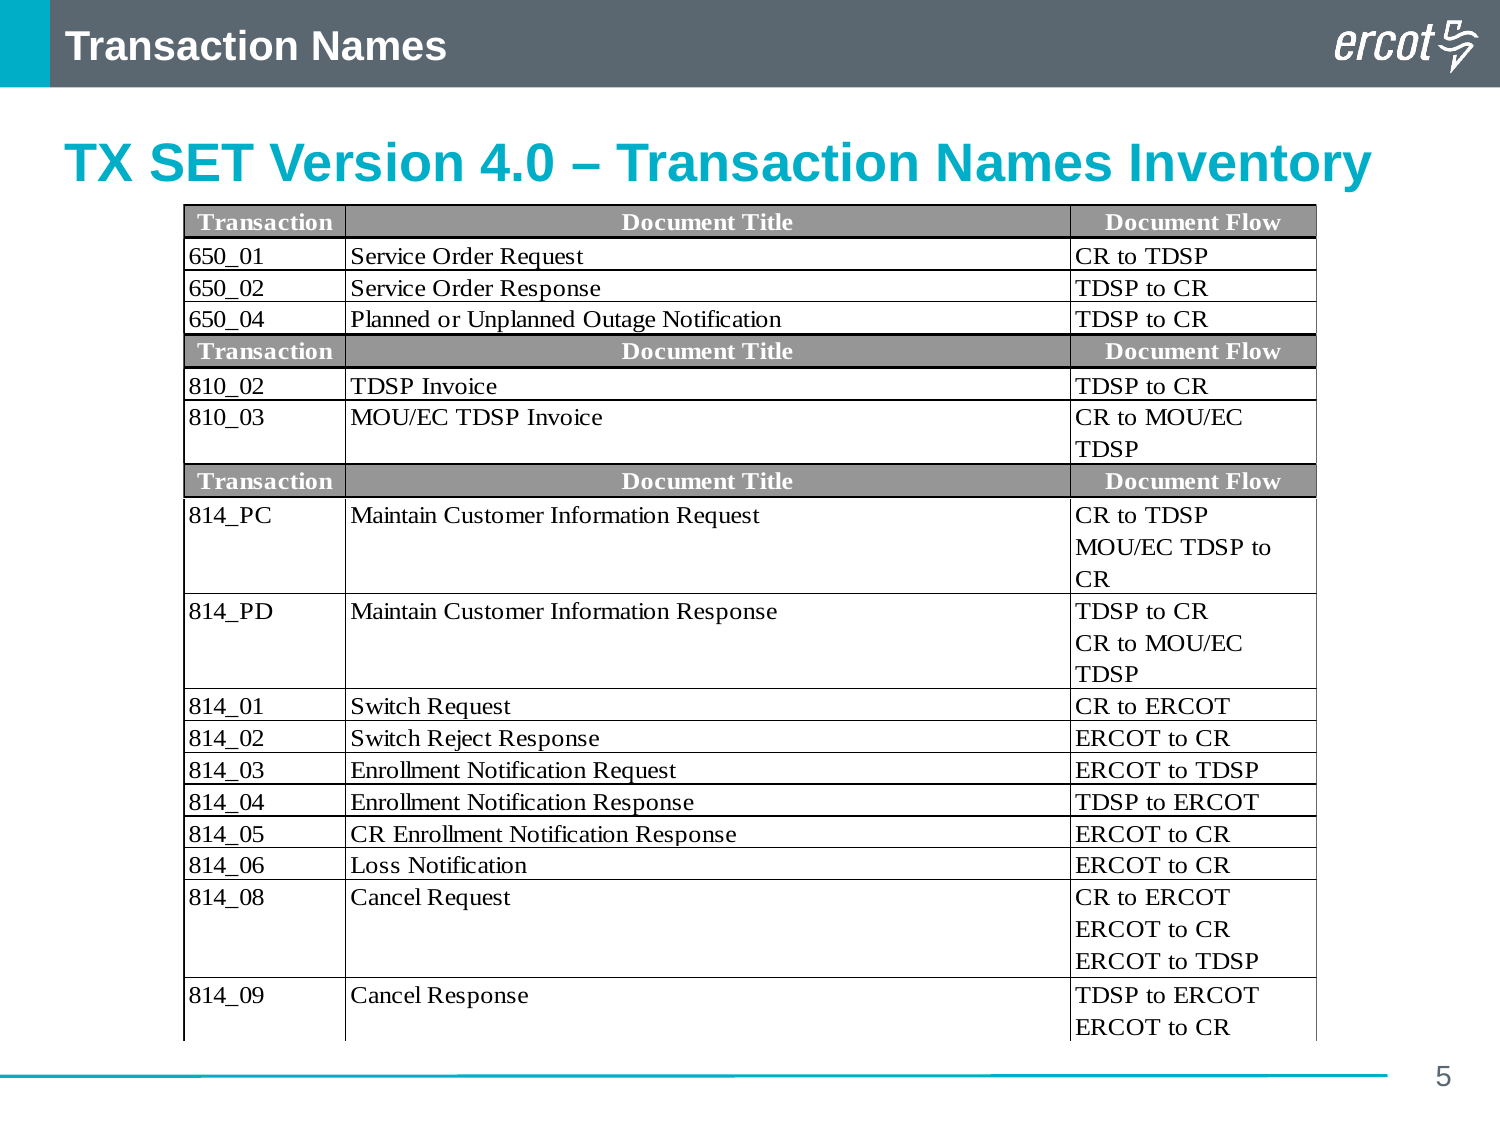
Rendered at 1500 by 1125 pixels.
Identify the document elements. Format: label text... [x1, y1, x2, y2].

list Transaction Names [49, 0, 1310, 87]
list TX SET Version 4.0 – Transaction Names Inventory [50, 120, 1451, 201]
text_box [183, 204, 1318, 1042]
picture [1325, 6, 1488, 88]
